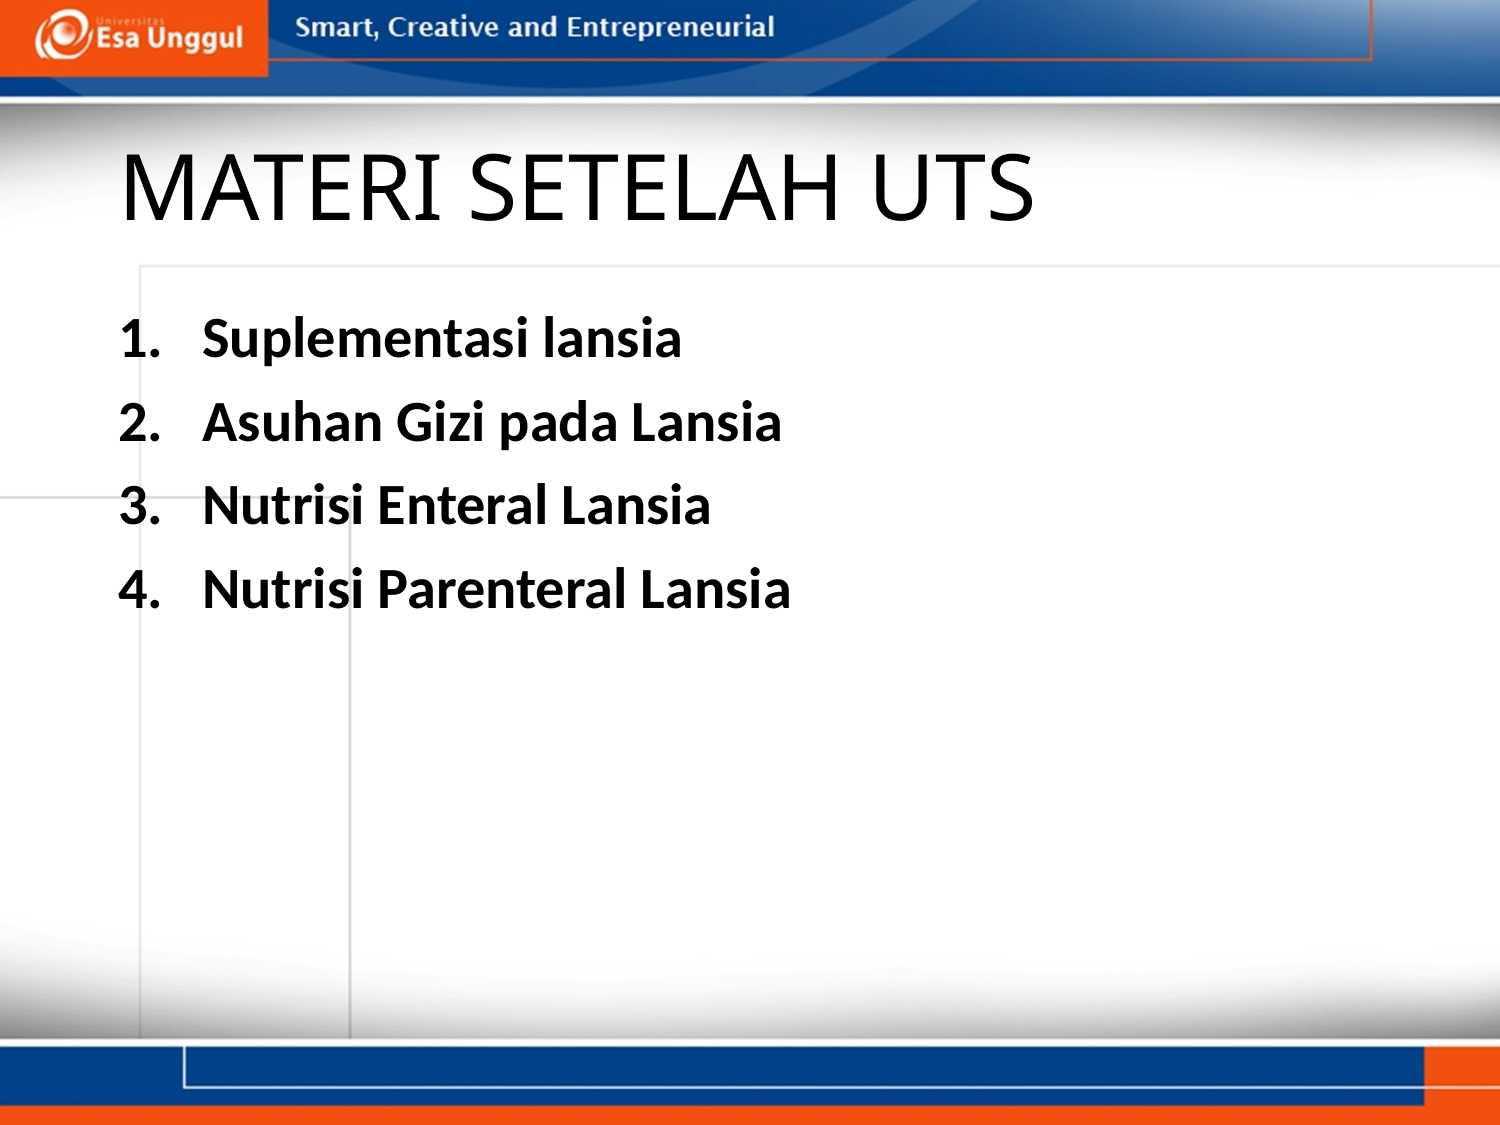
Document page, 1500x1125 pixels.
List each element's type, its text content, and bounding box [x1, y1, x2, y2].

title MATERI SETELAH UTS [102, 103, 1398, 278]
picture [0, 0, 1500, 1125]
list Suplementasi lansia Asuhan Gizi pada Lansia Nutrisi Enteral Lansia Nutrisi Parenteral Lansia [102, 299, 1460, 1014]
